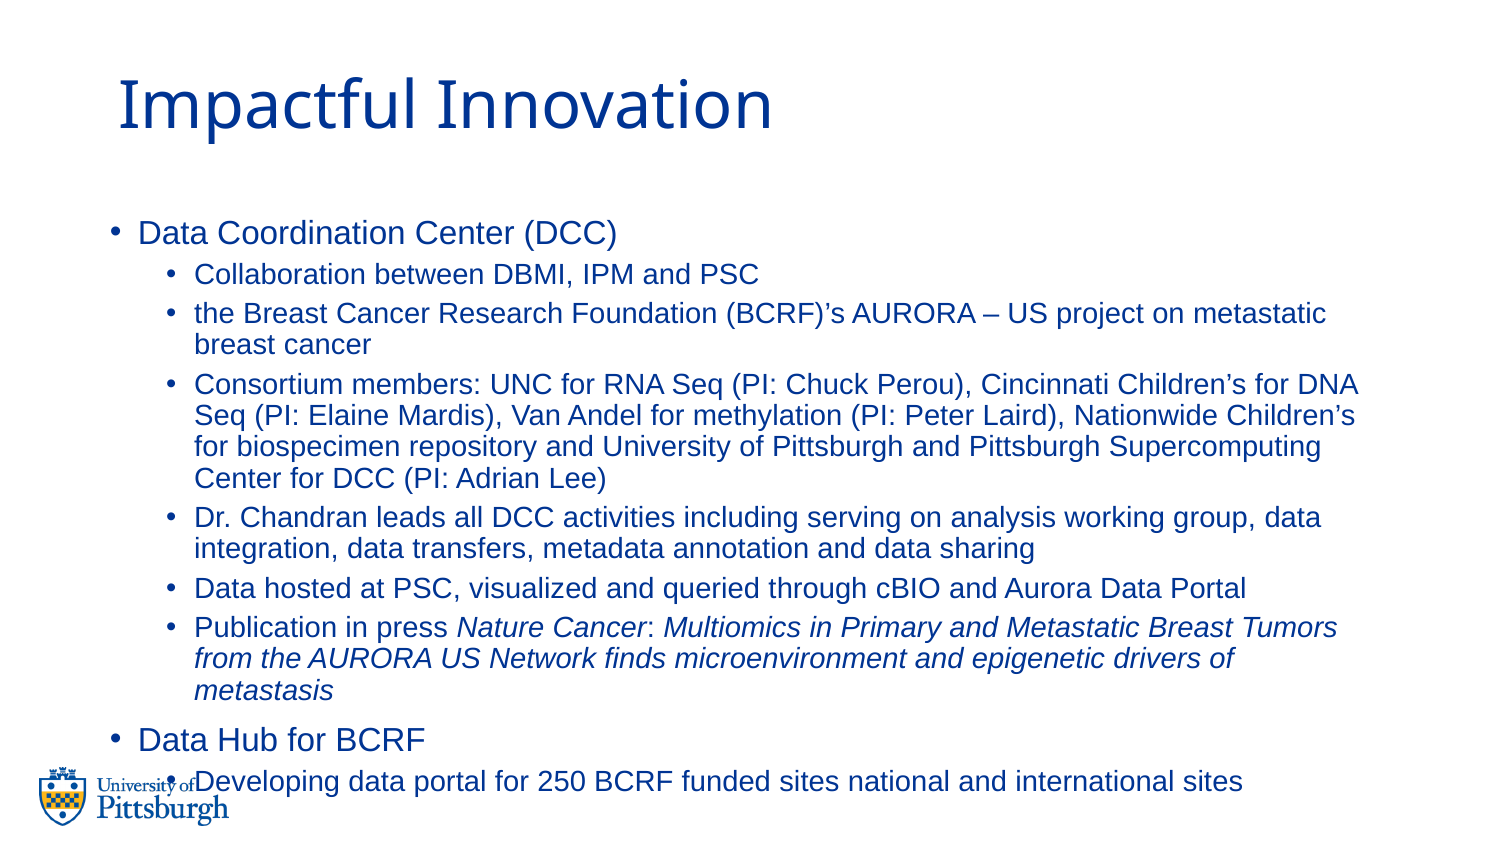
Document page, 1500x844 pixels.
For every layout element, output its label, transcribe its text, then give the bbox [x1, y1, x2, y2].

title Impactful Innovation [103, 63, 1397, 208]
picture [39, 767, 229, 826]
list Data Coordination Center (DCC) Collaboration between DBMI, IPM and PSC the Breast Cancer Research Foundation (BCRF)’s AURORA – US project on metastatic breast cancer Consortium members: UNC for RNA Seq (PI: Chuck Perou), Cincinnati Children’s for DNA Seq (PI: Elaine Mardis), Van Andel for methylation (PI: Peter Laird), Nationwide Children’s for biospecimen repository and University of Pittsburgh and Pittsburgh Supercomputing Center for DCC (PI: Adrian Lee) Dr. Chandran leads all DCC activities including serving on analysis working group, data integration, data transfers, metadata annotation and data sharing Data hosted at PSC, visualized and queried through cBIO and Aurora Data Portal Publication in press Nature Cancer: Multiomics in Primary and Metastatic Breast Tumors from the AURORA US Network finds microenvironment and epigenetic drivers of metastasis Data Hub for BCRF Developing data portal for 250 BCRF funded sites national and international sites [94, 207, 1389, 781]
